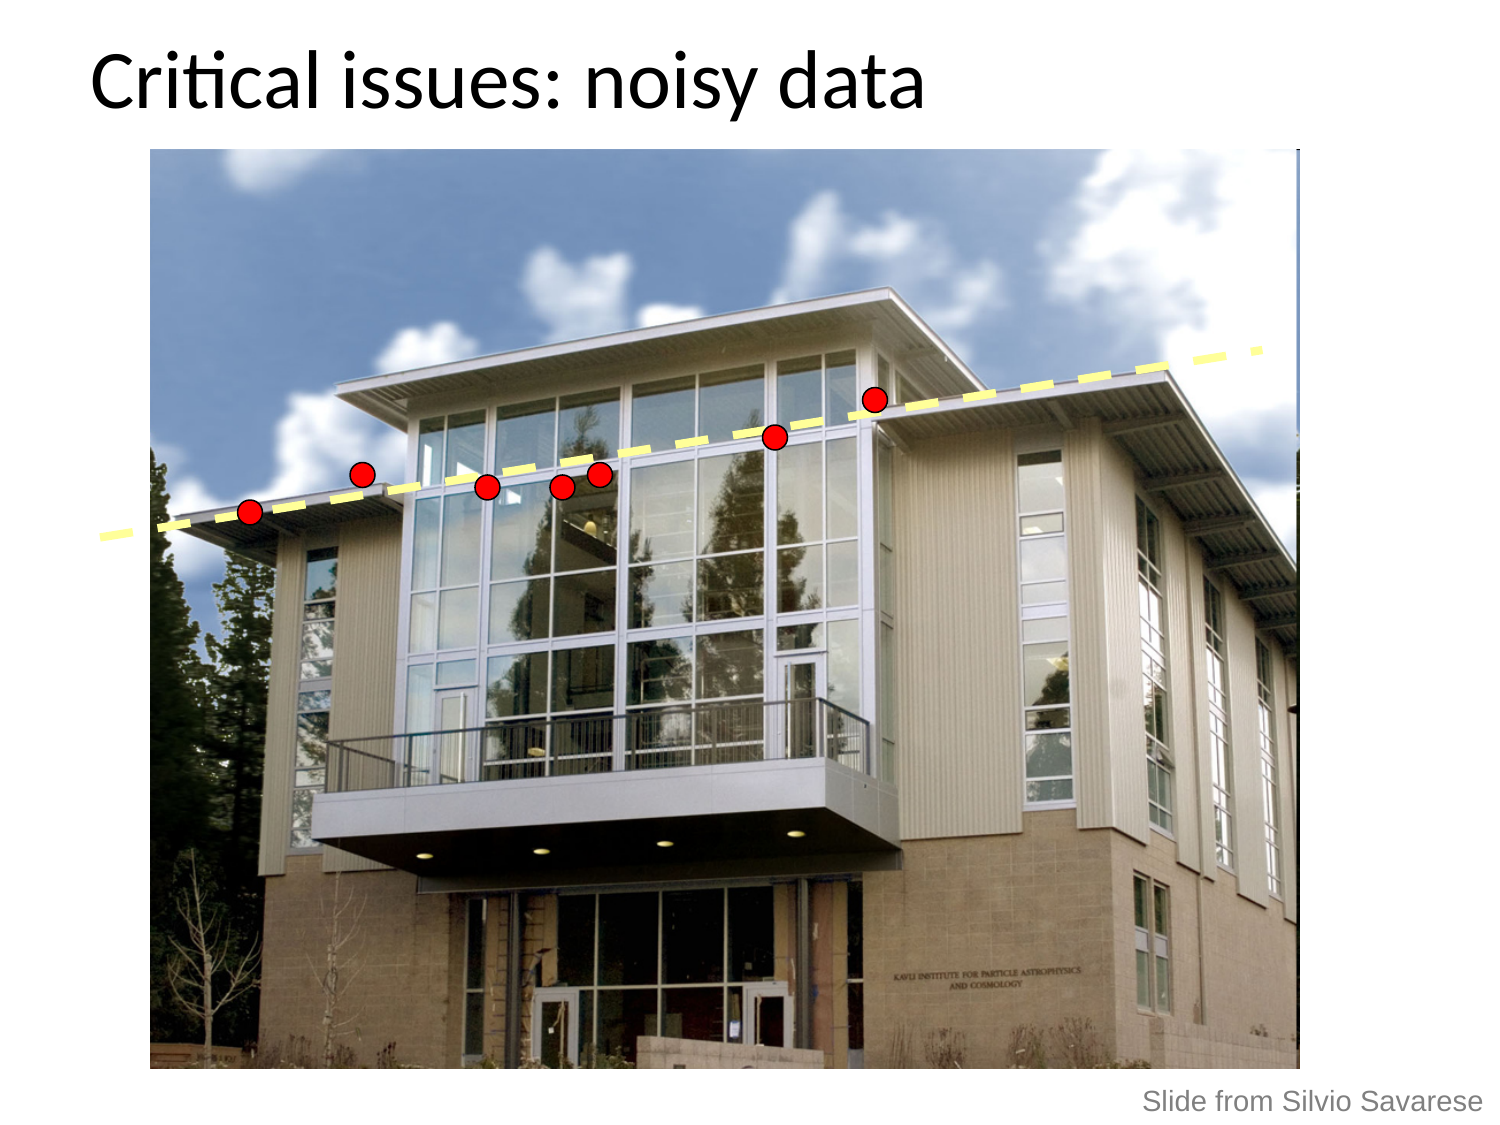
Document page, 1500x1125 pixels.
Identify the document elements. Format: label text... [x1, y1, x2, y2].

picture [149, 149, 1301, 1070]
text_box Slide from Silvio Savarese [1127, 1074, 1500, 1125]
title Critical issues: noisy data [74, 0, 1426, 151]
